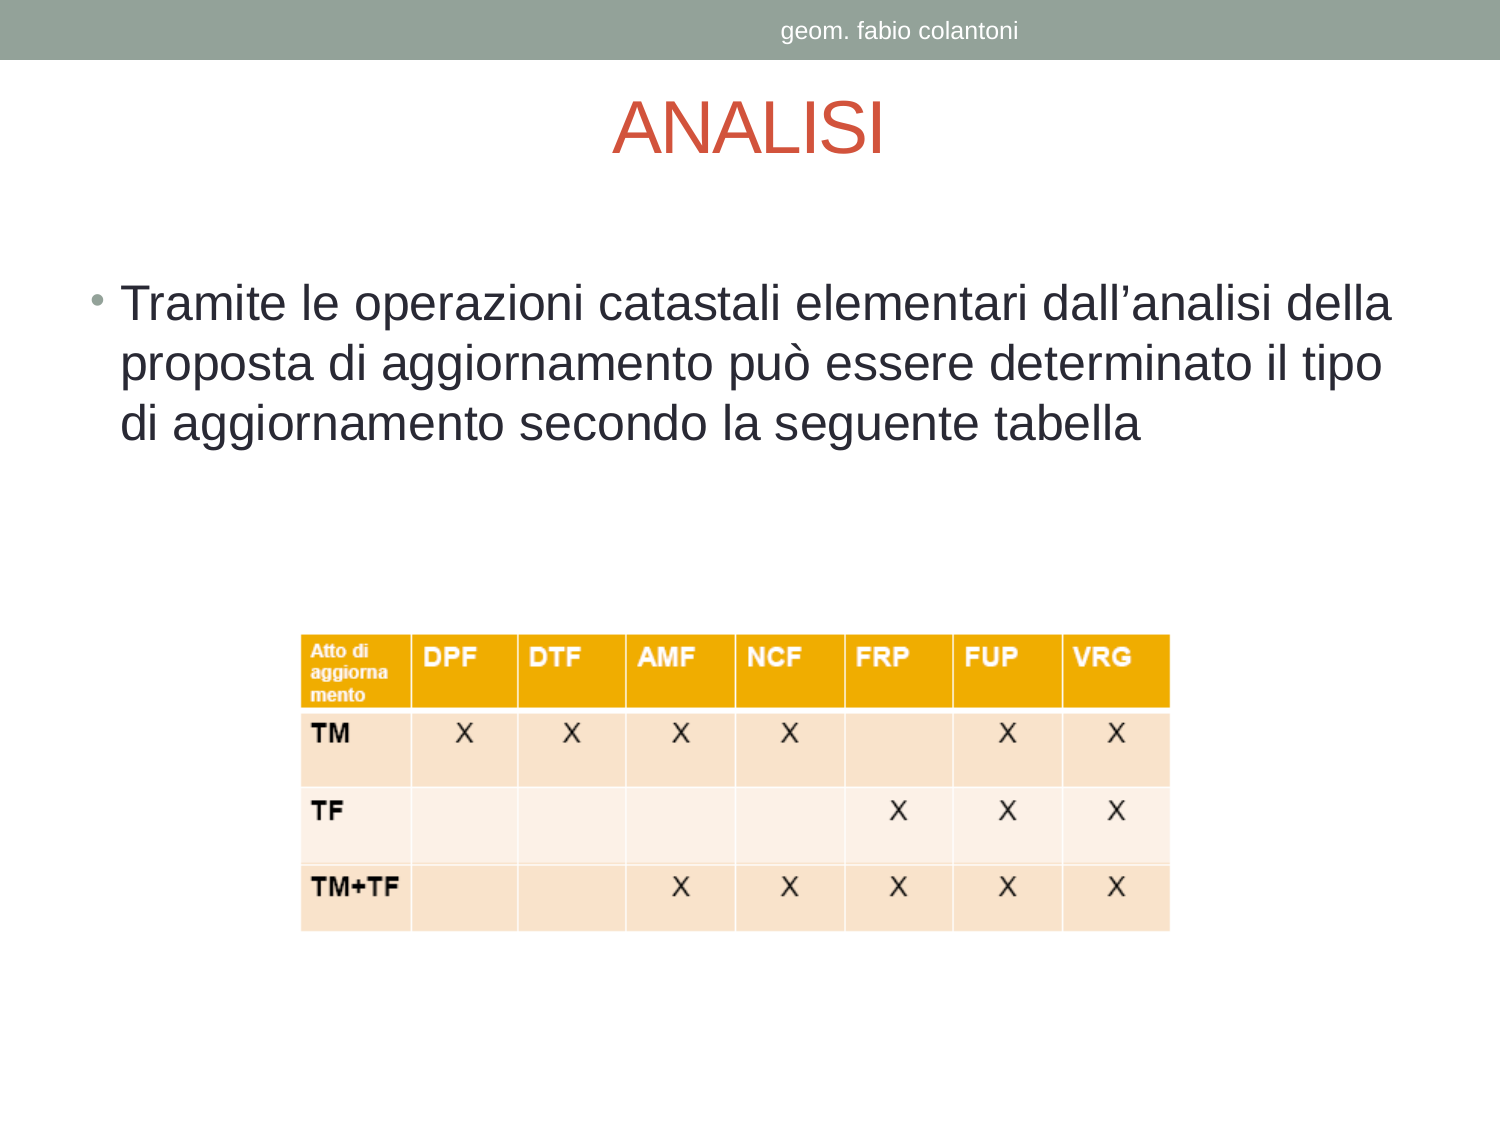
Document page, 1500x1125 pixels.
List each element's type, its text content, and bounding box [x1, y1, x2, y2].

list Tramite le operazioni catastali elementari dall’analisi della proposta di aggiornamento può essere determinato il tipo di aggiornamento secondo la seguente tabella [74, 262, 1426, 1063]
picture [277, 609, 1197, 942]
footer geom. fabio colantoni [562, 3, 1238, 57]
title ANALISI [75, 87, 1425, 250]
